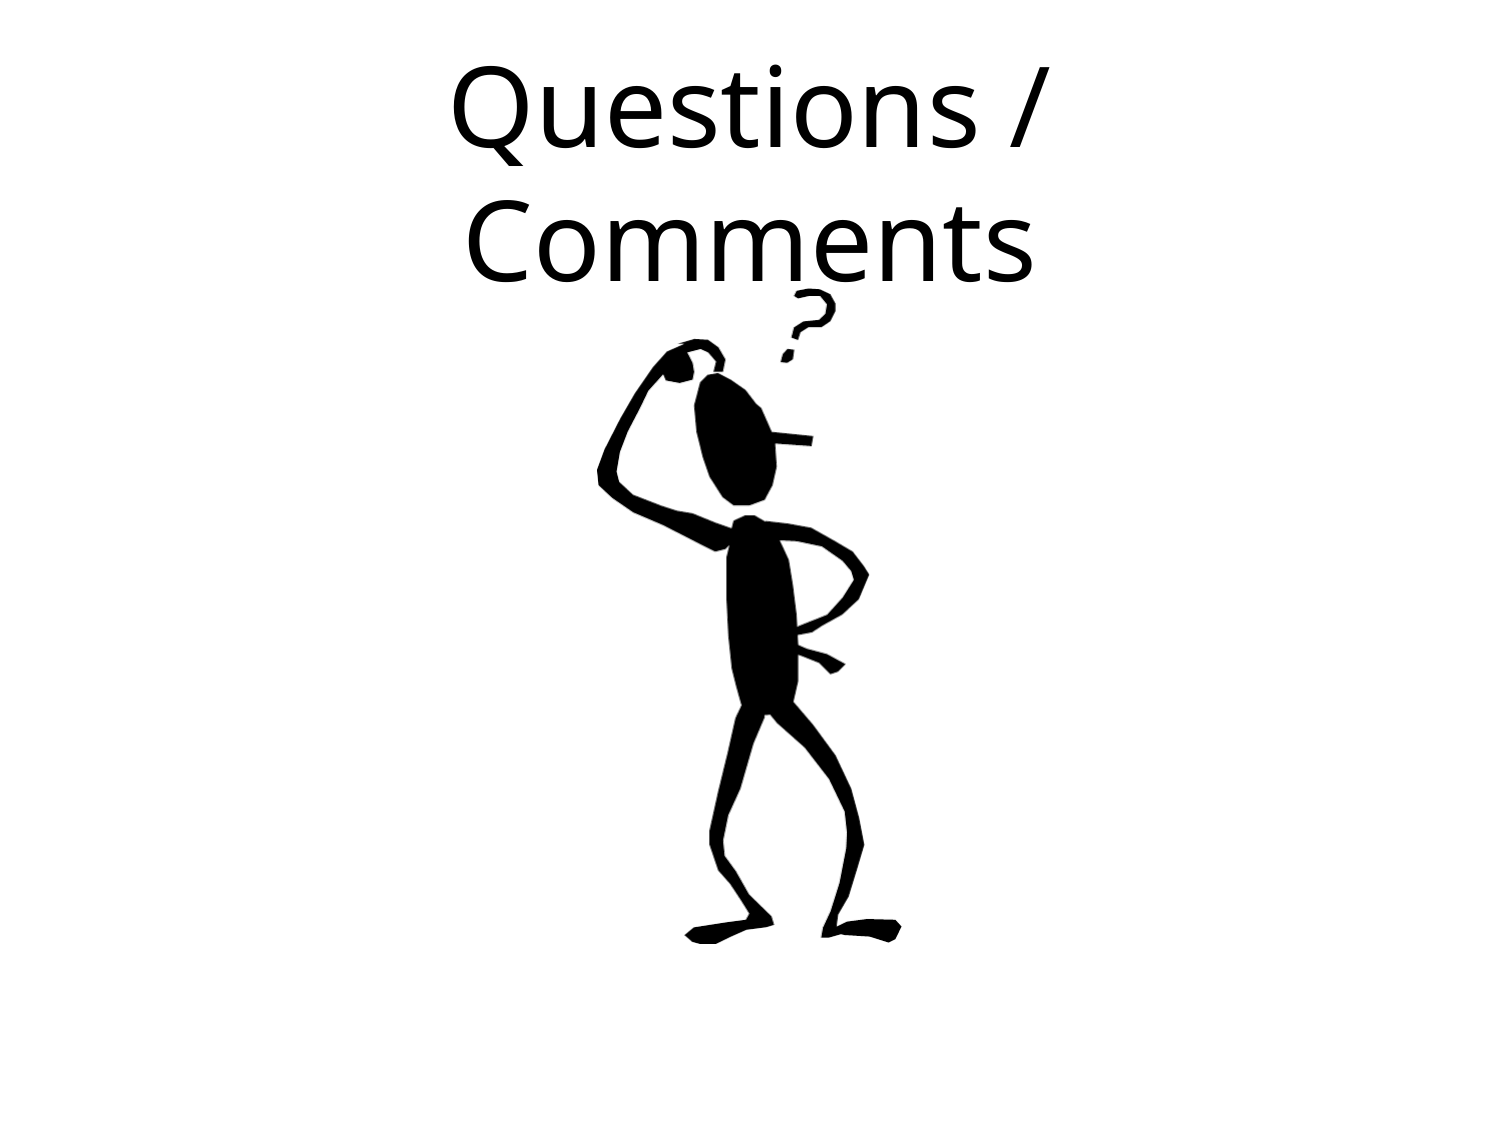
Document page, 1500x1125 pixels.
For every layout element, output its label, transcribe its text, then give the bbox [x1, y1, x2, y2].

title Questions / Comments [146, 29, 1354, 311]
picture [597, 287, 902, 944]
